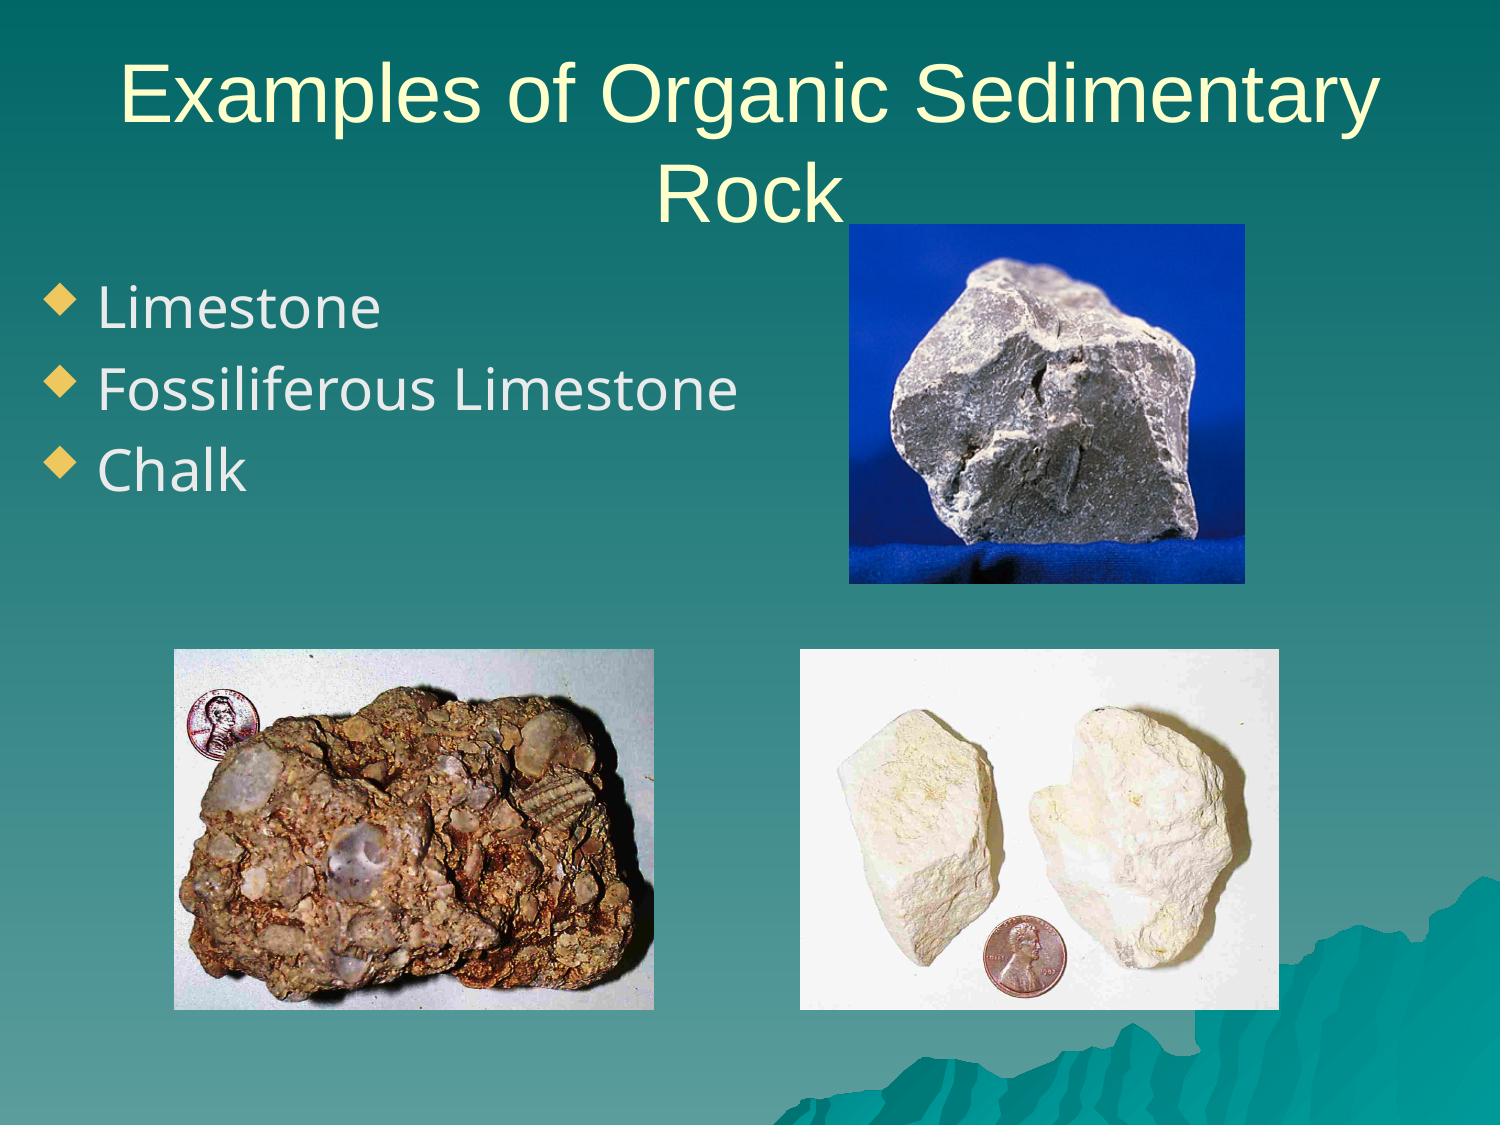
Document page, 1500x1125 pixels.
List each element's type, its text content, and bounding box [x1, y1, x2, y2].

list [174, 649, 655, 1010]
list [849, 224, 1245, 585]
list Limestone Fossiliferous Limestone Chalk [24, 262, 813, 622]
title Examples of Organic Sedimentary Rock [75, 45, 1425, 233]
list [799, 649, 1280, 1010]
